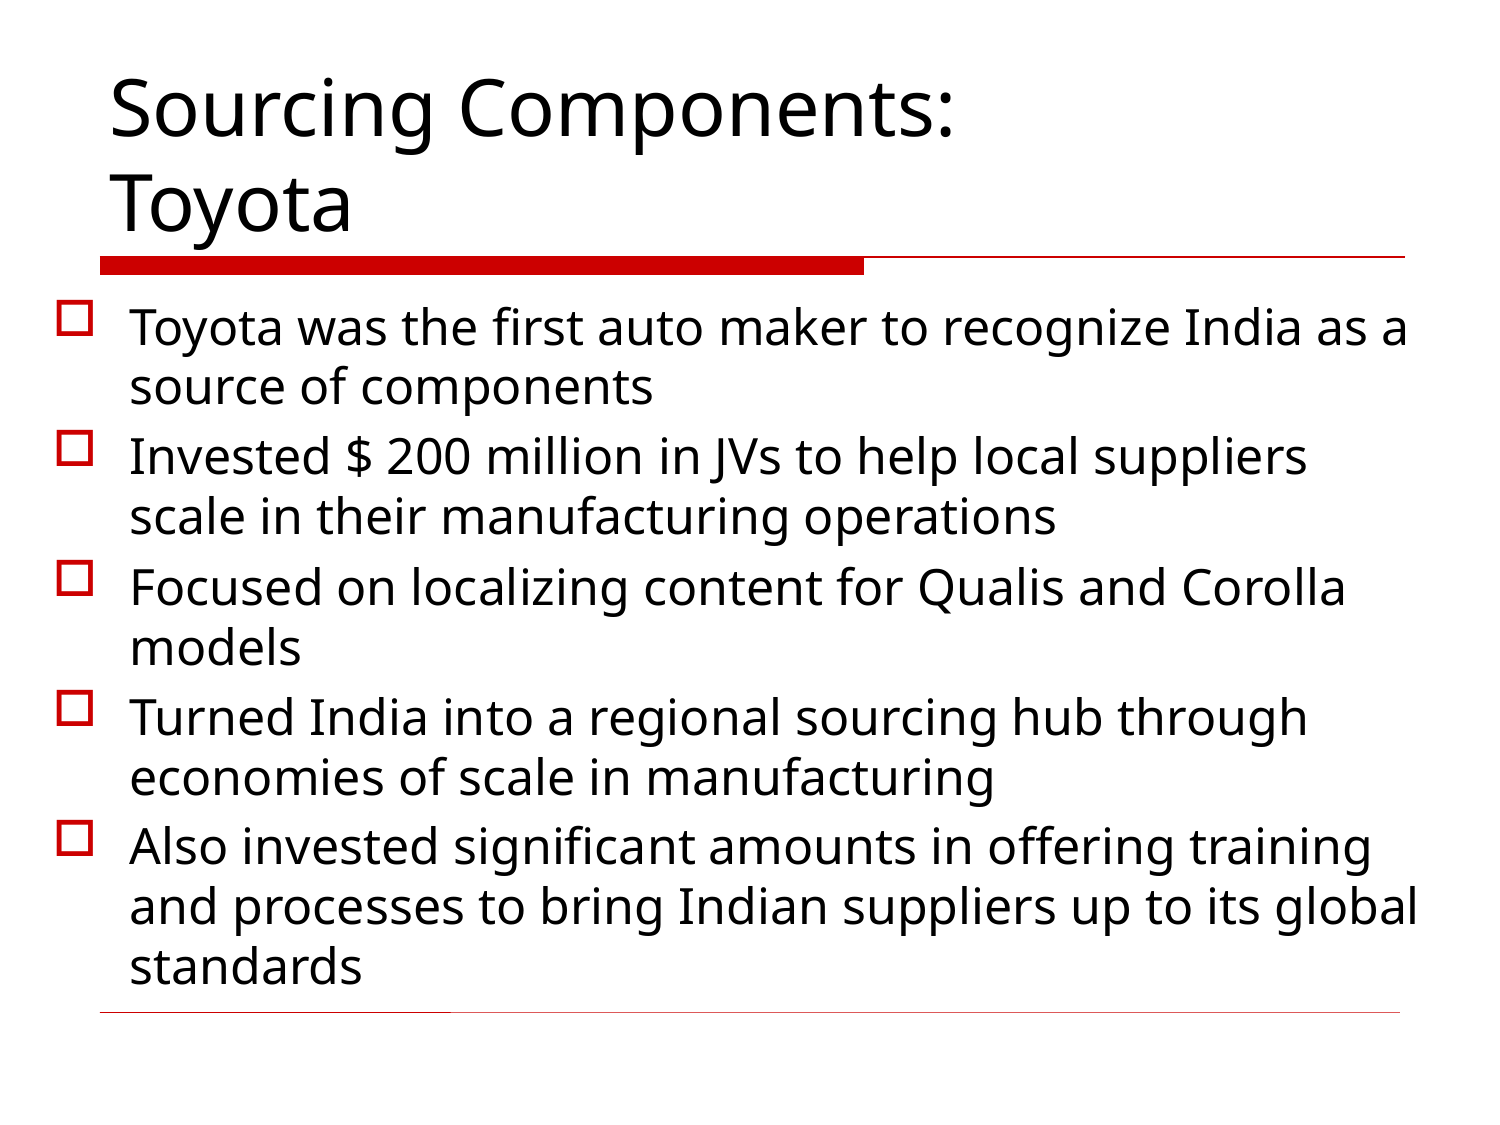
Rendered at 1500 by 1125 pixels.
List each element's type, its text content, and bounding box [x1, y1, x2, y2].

list Toyota was the first auto maker to recognize India as a source of components Invested $ 200 million in JVs to help local suppliers scale in their manufacturing operations Focused on localizing content for Qualis and Corolla models Turned India into a regional sourcing hub through economies of scale in manufacturing Also invested significant amounts in offering training and processes to bring Indian suppliers up to its global standards [37, 287, 1451, 988]
title Sourcing Components: Toyota [93, 49, 1407, 250]
